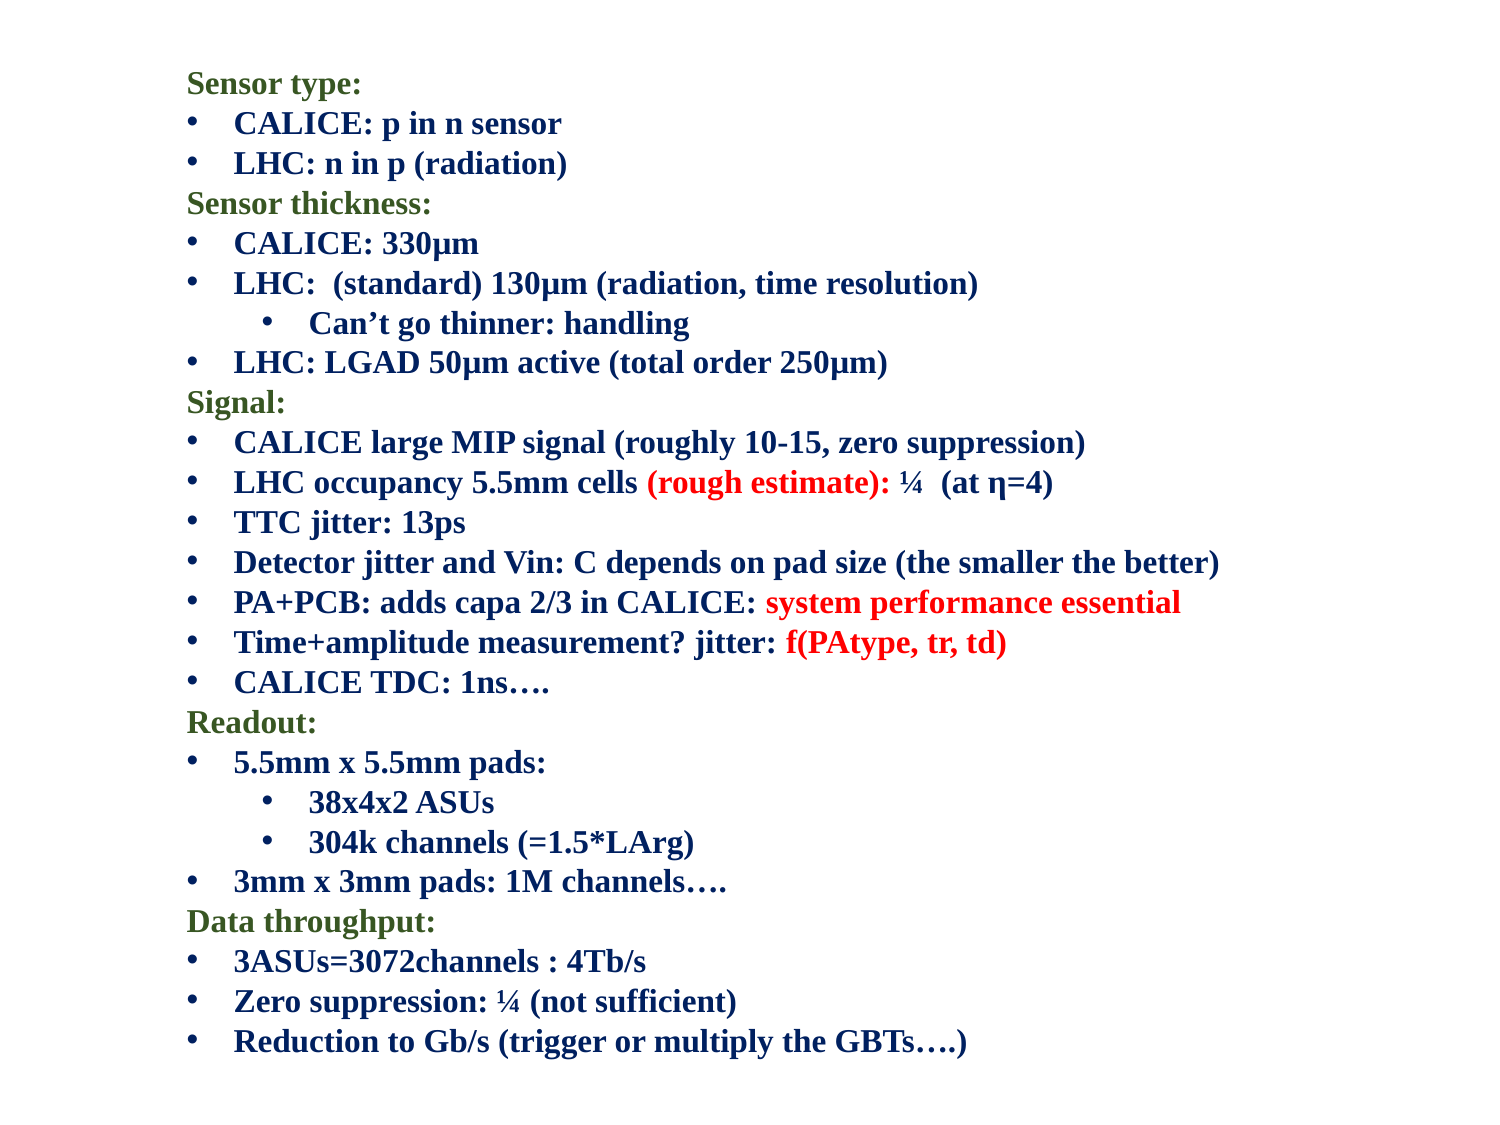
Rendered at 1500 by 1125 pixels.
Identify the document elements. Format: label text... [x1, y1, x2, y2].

text_box Sensor type: CALICE: p in n sensor LHC: n in p (radiation) Sensor thickness: CALICE: 330μm LHC: (standard) 130μm (radiation, time resolution) Can’t go thinner: handling LHC: LGAD 50μm active (total order 250μm) Signal: CALICE large MIP signal (roughly 10-15, zero suppression) LHC occupancy 5.5mm cells (rough estimate): ¼ (at η=4) TTC jitter: 13ps Detector jitter and Vin: C depends on pad size (the smaller the better) PA+PCB: adds capa 2/3 in CALICE: system performance essential Time+amplitude measurement? jitter: f(PAtype, tr, td) CALICE TDC: 1ns…. Readout: 5.5mm x 5.5mm pads: 38x4x2 ASUs 304k channels (=1.5*LArg) 3mm x 3mm pads: 1M channels…. Data throughput: 3ASUs=3072channels : 4Tb/s Zero suppression: ¼ (not sufficient) Reduction to Gb/s (trigger or multiply the GBTs….) [171, 53, 1429, 1067]
